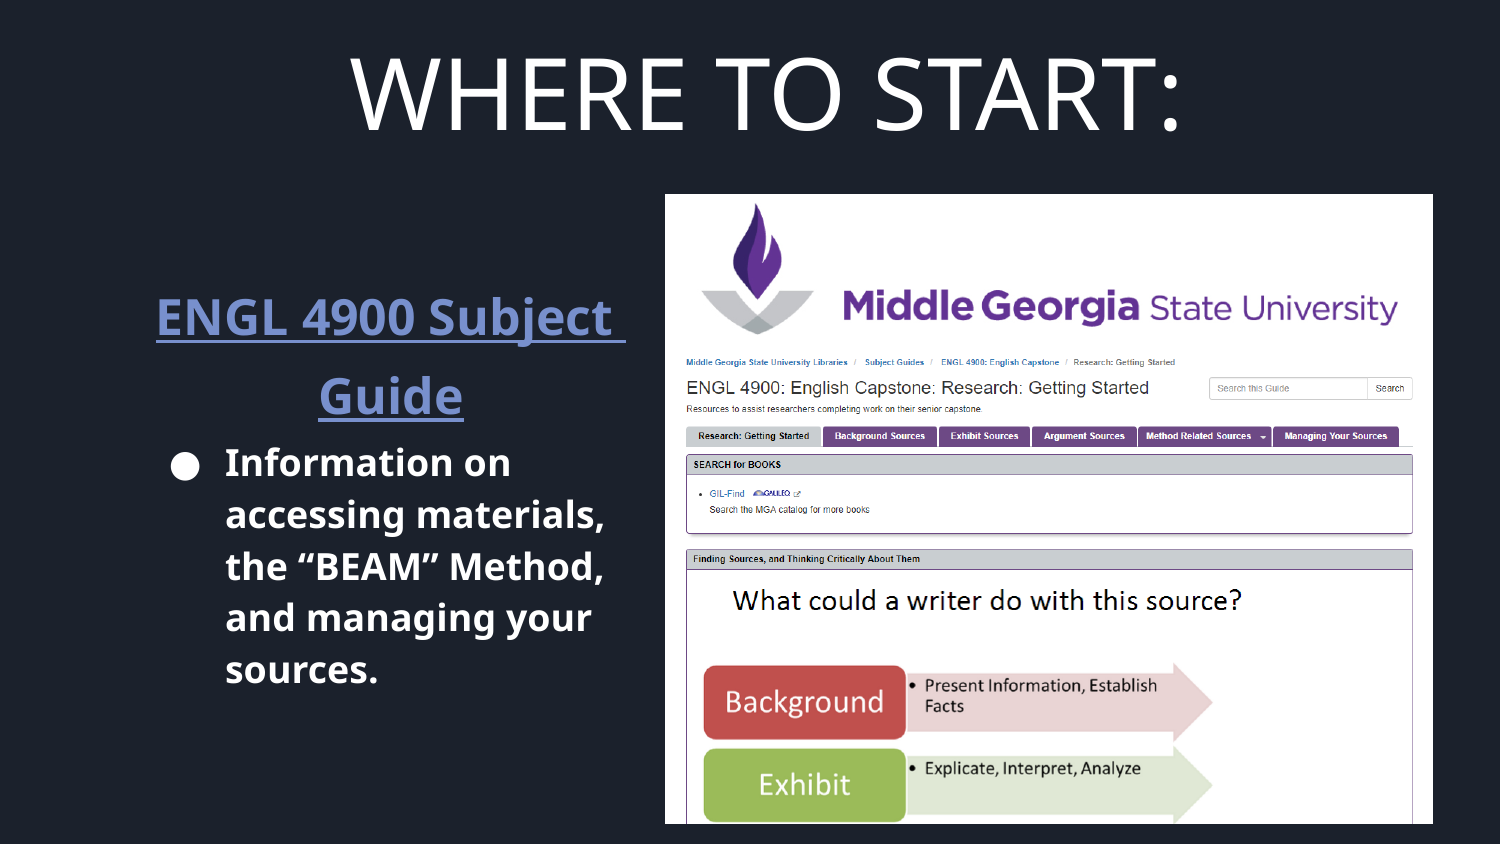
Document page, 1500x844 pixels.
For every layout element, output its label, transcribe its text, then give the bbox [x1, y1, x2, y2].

picture [665, 194, 1433, 825]
text_box WHERE TO START: [227, 15, 1307, 195]
text_box ENGL 4900 Subject Guide Information on accessing materials, the “BEAM” Method, and managing your sources. [134, 260, 648, 754]
